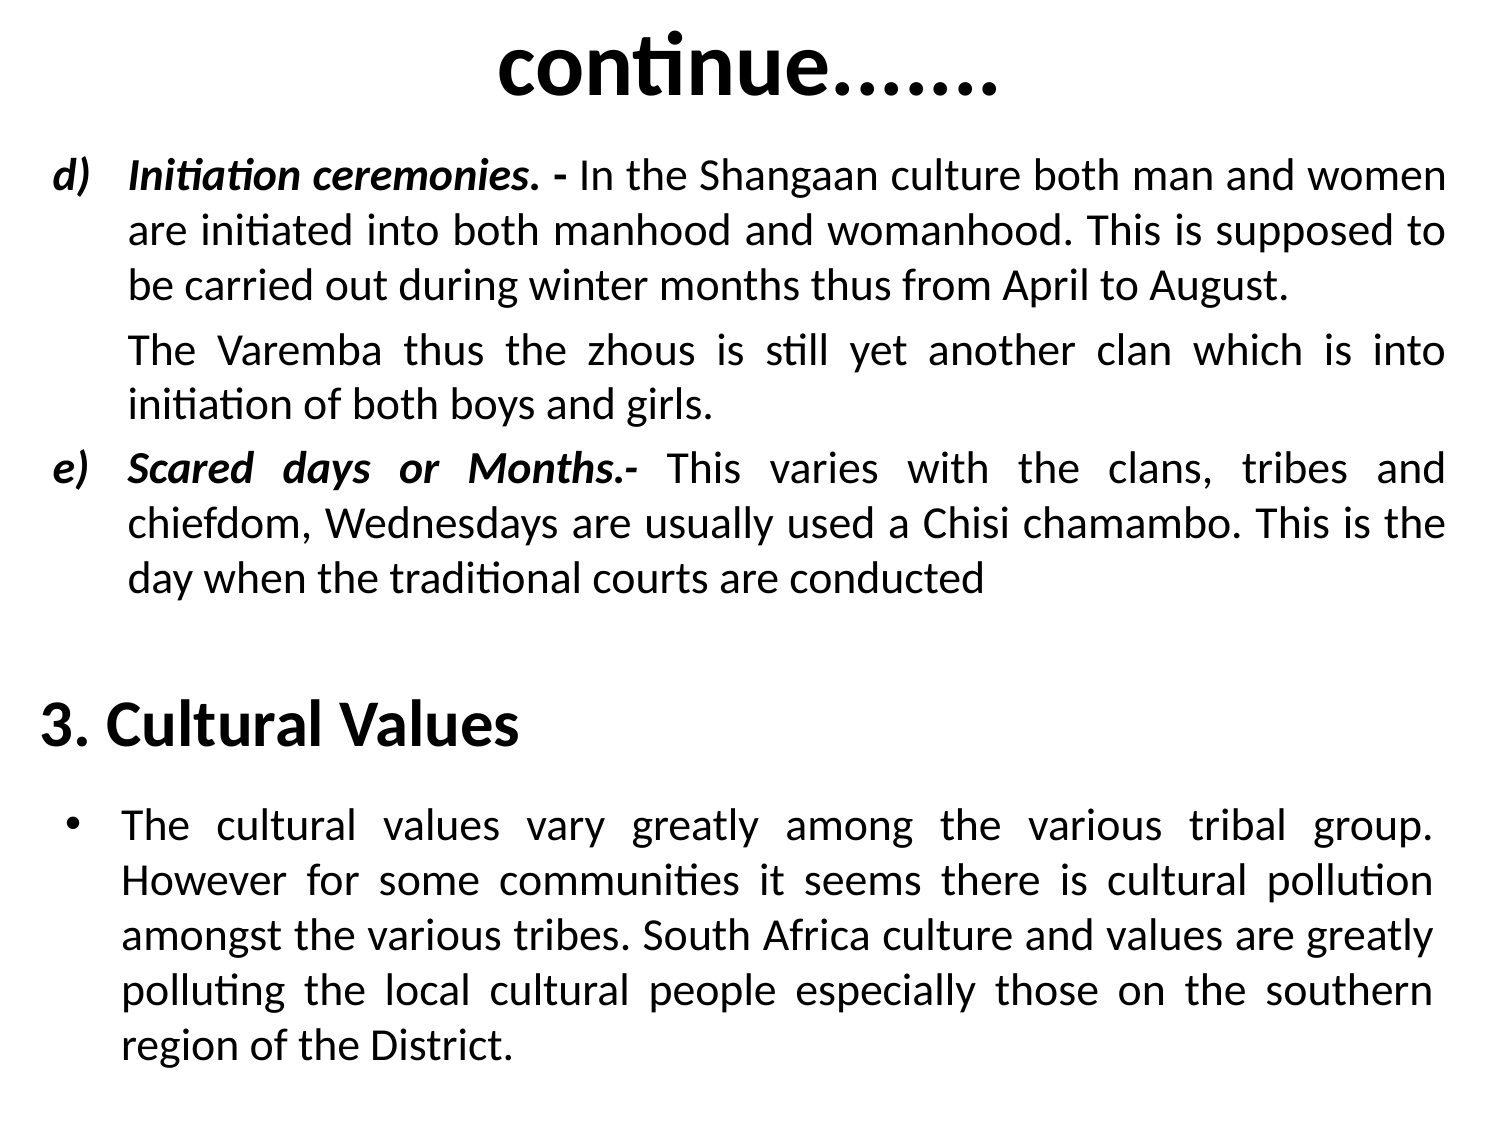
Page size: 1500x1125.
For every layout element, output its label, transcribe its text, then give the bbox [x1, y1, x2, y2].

text_box 3. Cultural Values [24, 687, 1375, 782]
list Initiation ceremonies. - In the Shangaan culture both man and women are initiated into both manhood and womanhood. This is supposed to be carried out during winter months thus from April to August. The Varemba thus the zhous is still yet another clan which is into initiation of both boys and girls. Scared days or Months.- This varies with the clans, tribes and chiefdom, Wednesdays are usually used a Chisi chamambo. This is the day when the traditional courts are conducted [37, 137, 1463, 537]
text_box The cultural values vary greatly among the various tribal group. However for some communities it seems there is cultural pollution amongst the various tribes. South Africa culture and values are greatly polluting the local cultural people especially those on the southern region of the District. [50, 787, 1450, 1090]
title continue....... [74, 24, 1426, 93]
